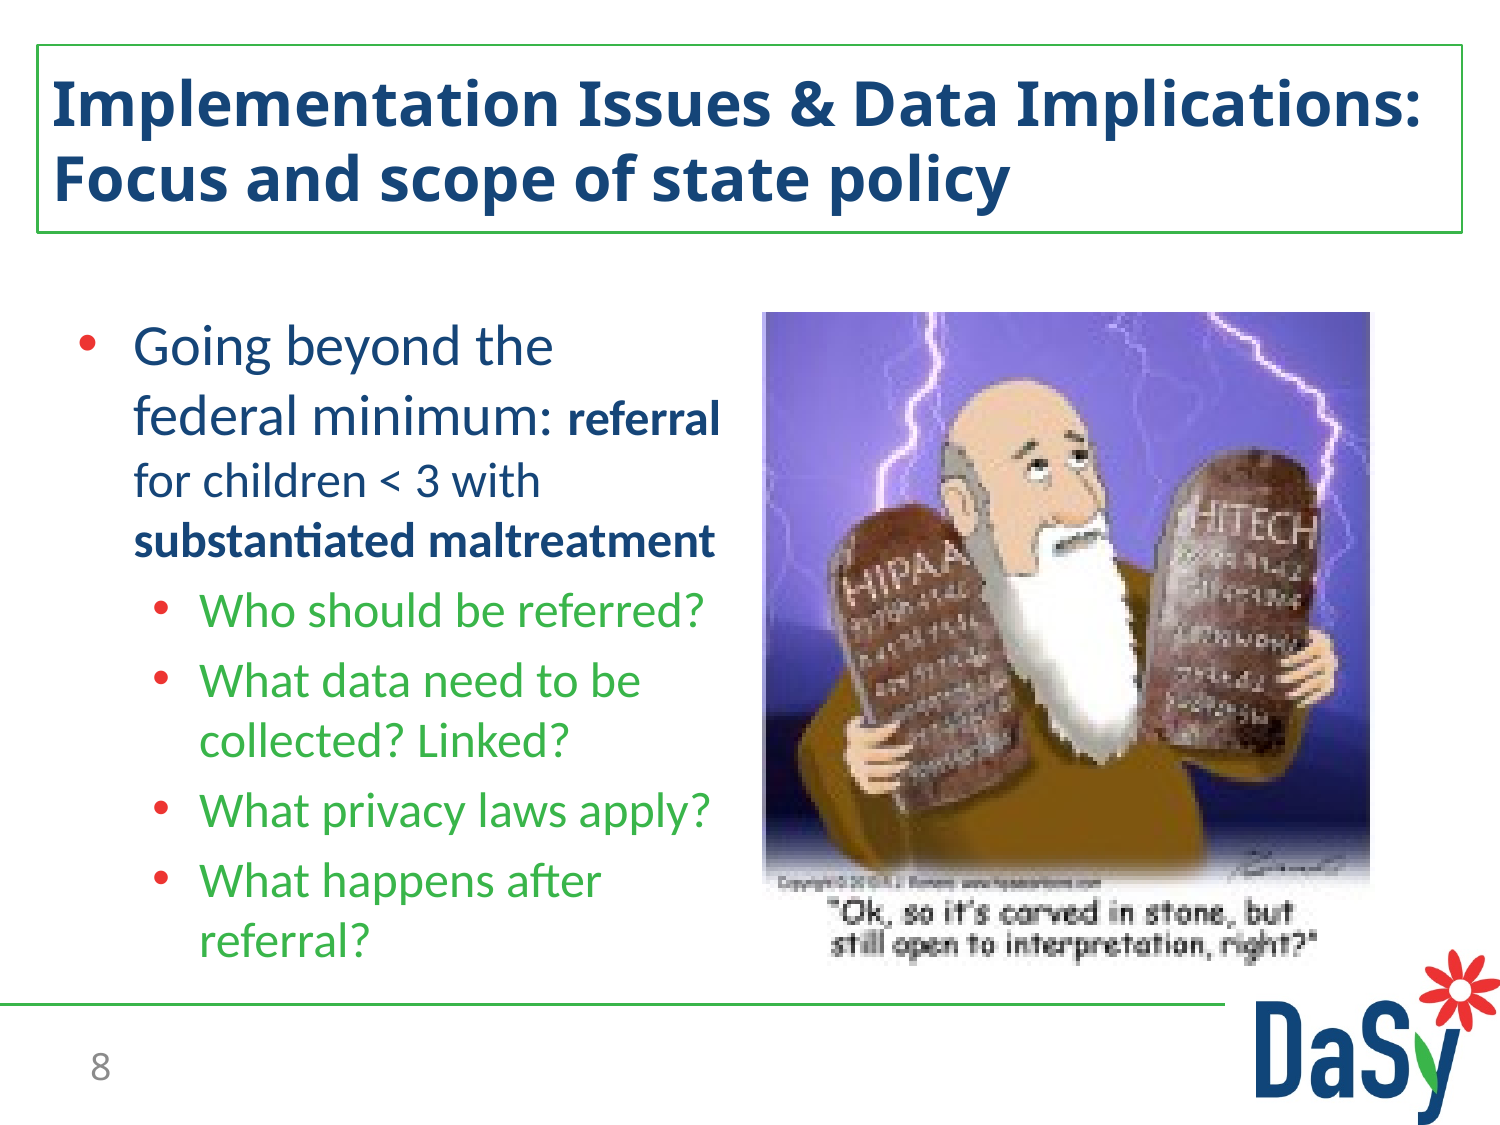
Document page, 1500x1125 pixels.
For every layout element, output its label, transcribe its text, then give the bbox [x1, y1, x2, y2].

title Implementation Issues & Data Implications: Focus and scope of state policy [36, 44, 1463, 234]
slide_number 8 [75, 1038, 425, 1098]
picture [762, 312, 1500, 1125]
list Going beyond the federal minimum: referral for children < 3 with substantiated maltreatment Who should be referred? What data need to be collected? Linked? What privacy laws apply? What happens after referral? [62, 299, 738, 1000]
